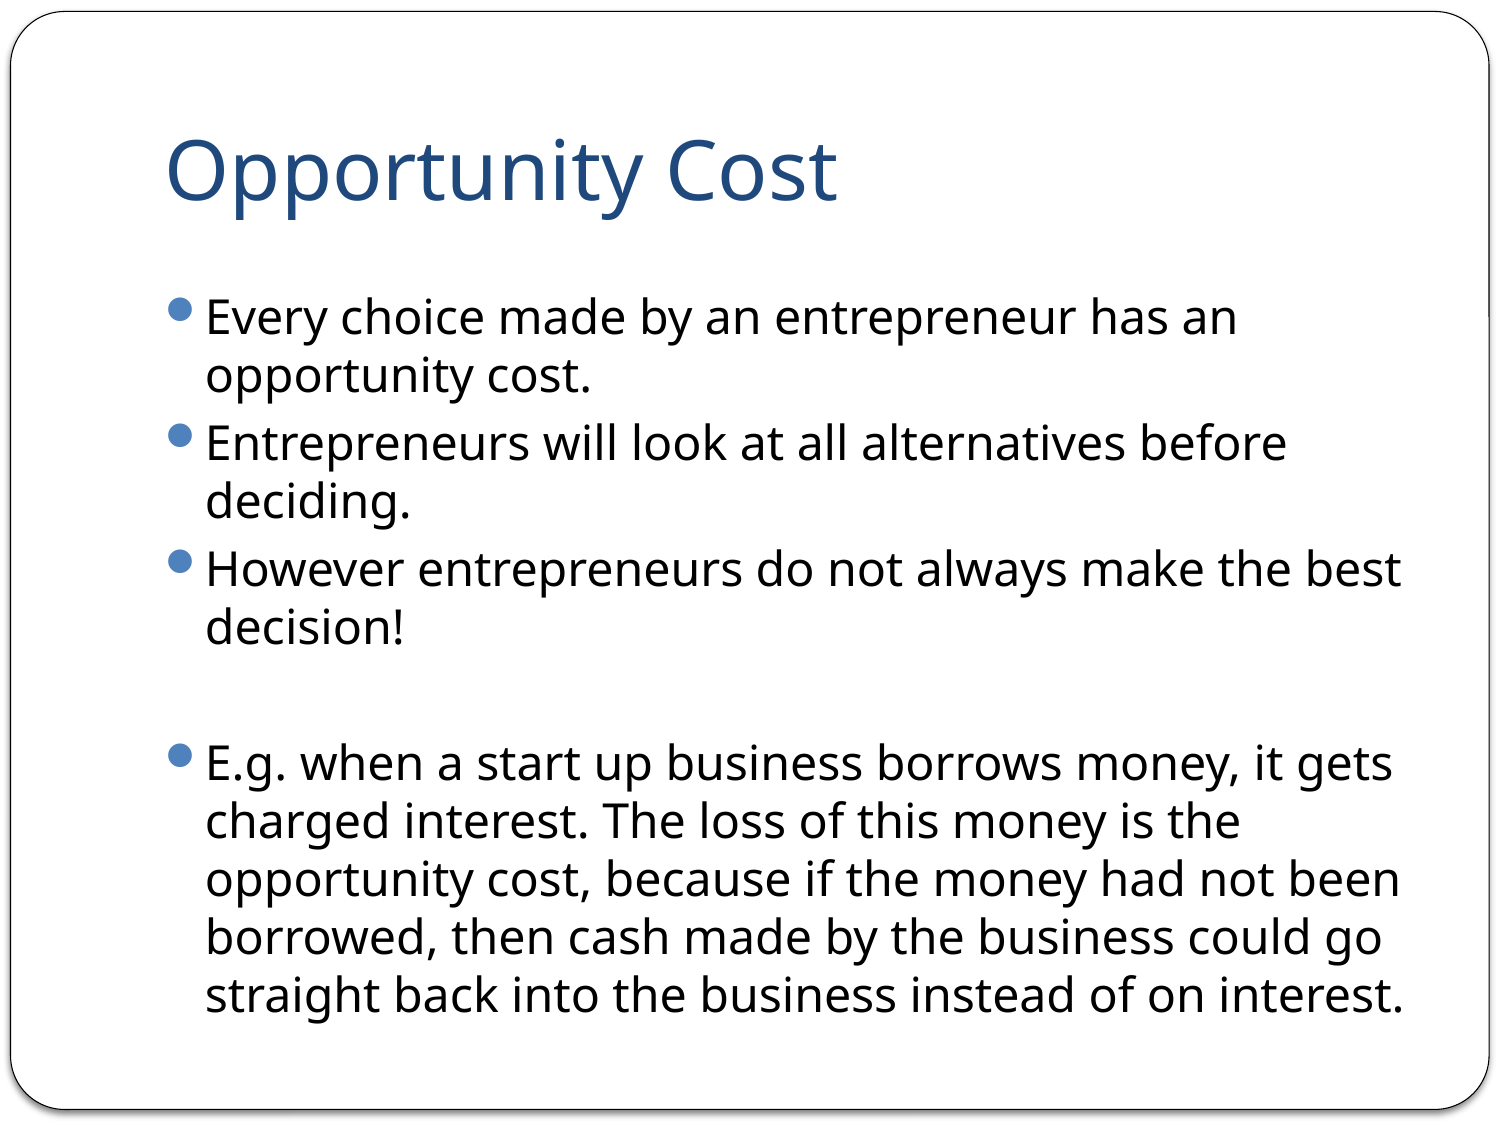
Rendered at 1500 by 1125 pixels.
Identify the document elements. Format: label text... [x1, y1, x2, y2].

list Every choice made by an entrepreneur has an opportunity cost. Entrepreneurs will look at all alternatives before deciding. However entrepreneurs do not always make the best decision! E.g. when a start up business borrows money, it gets charged interest. The loss of this money is the opportunity cost, because if the money had not been borrowed, then cash made by the business could go straight back into the business instead of on interest. [150, 278, 1425, 1071]
title Opportunity Cost [150, 45, 1425, 233]
